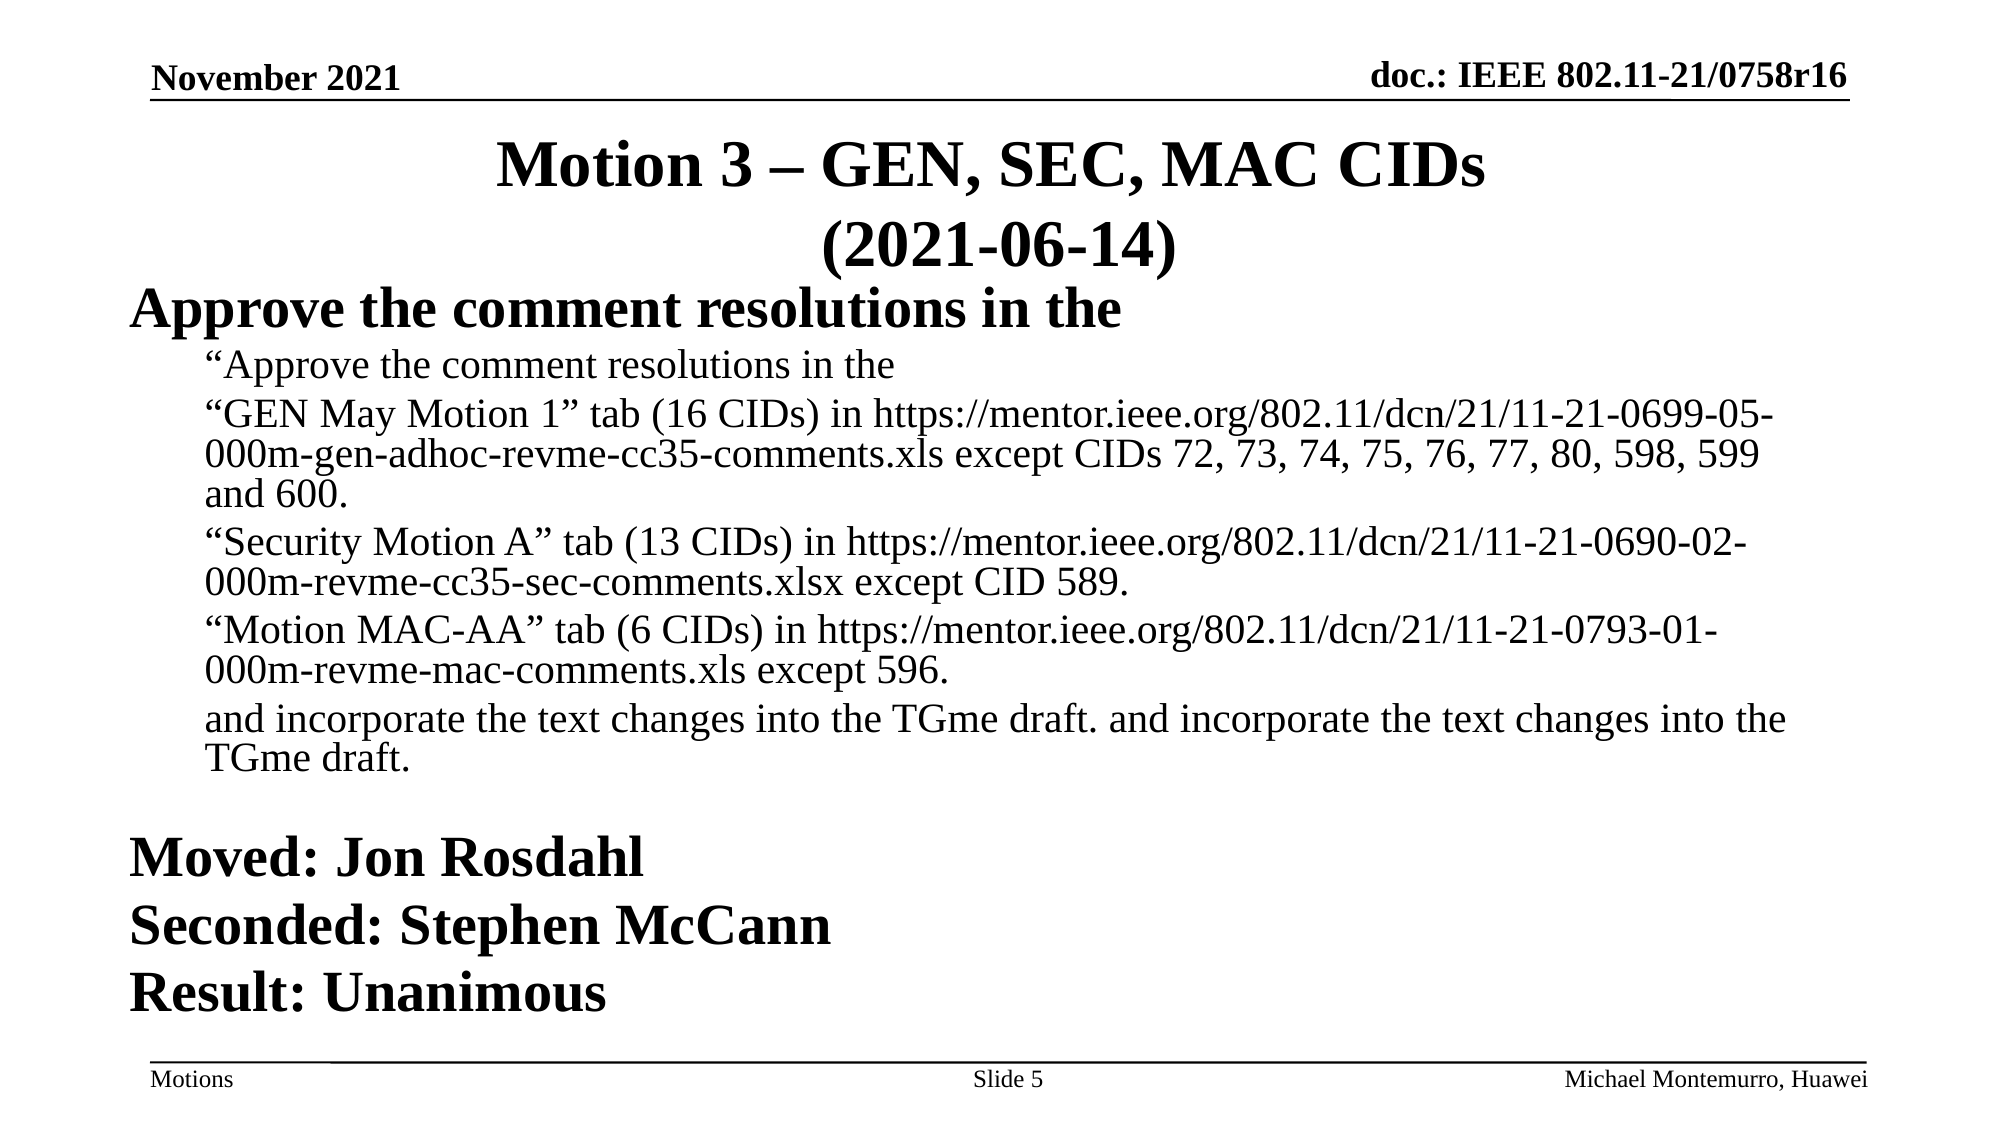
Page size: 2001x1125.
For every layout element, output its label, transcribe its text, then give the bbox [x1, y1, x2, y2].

title Motion 3 – GEN, SEC, MAC CIDs (2021-06-14) [150, 112, 1850, 288]
slide_number Slide 5 [964, 1061, 1053, 1125]
footer Michael Montemurro, Huawei [1266, 1061, 1869, 1093]
list Approve the comment resolutions in the “Approve the comment resolutions in the “GEN May Motion 1” tab (16 CIDs) in https://mentor.ieee.org/802.11/dcn/21/11-21-0699-05-000m-gen-adhoc-revme-cc35-comments.xls except CIDs 72, 73, 74, 75, 76, 77, 80, 598, 599 and 600. “Security Motion A” tab (13 CIDs) in https://mentor.ieee.org/802.11/dcn/21/11-21-0690-02-000m-revme-cc35-sec-comments.xlsx except CID 589. “Motion MAC-AA” tab (6 CIDs) in https://mentor.ieee.org/802.11/dcn/21/11-21-0793-01-000m-revme-mac-comments.xls except 596. and incorporate the text changes into the TGme draft. and incorporate the text changes into the TGme draft. Moved: Jon Rosdahl Seconded: Stephen McCann Result: Unanimous [114, 275, 1815, 950]
